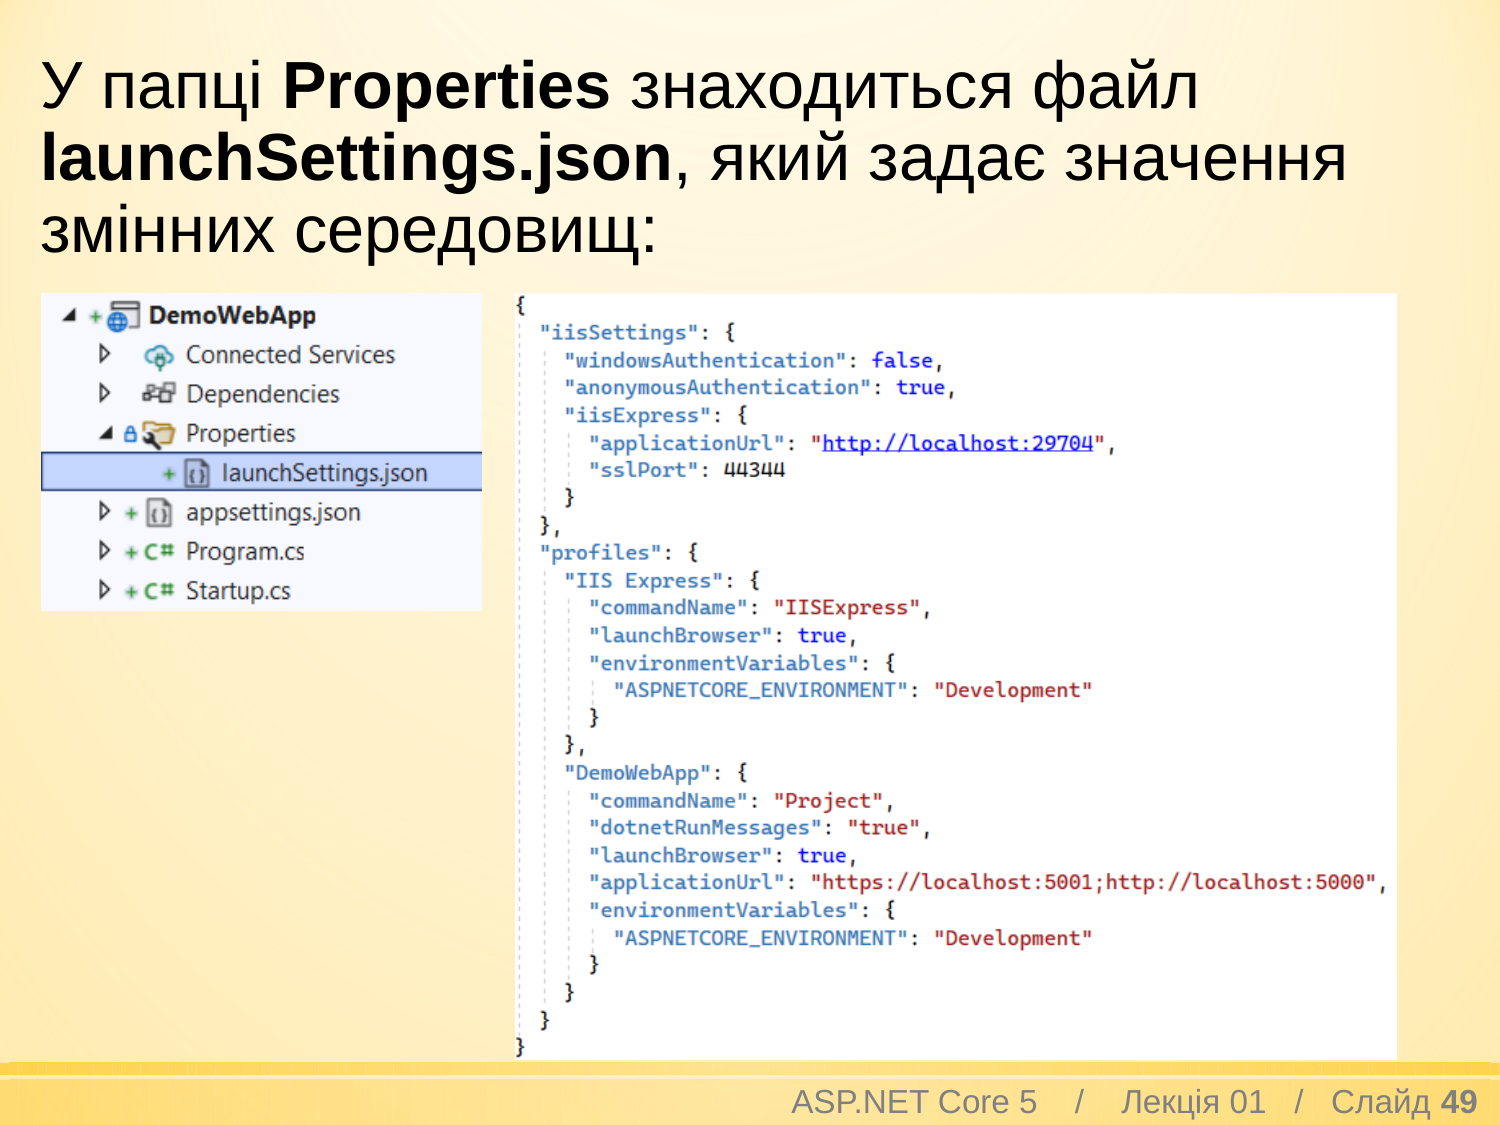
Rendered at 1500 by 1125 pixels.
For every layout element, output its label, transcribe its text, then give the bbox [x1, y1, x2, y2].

picture [0, 1075, 1500, 1079]
footer ASP.NET Core 5 / Лекція 01 / Слайд 49 [612, 1080, 1493, 1120]
picture [0, 0, 1500, 1062]
list У папці Properties знаходиться файл launchSettings.json, який задає значення змінних середовищ: [18, 43, 1500, 140]
